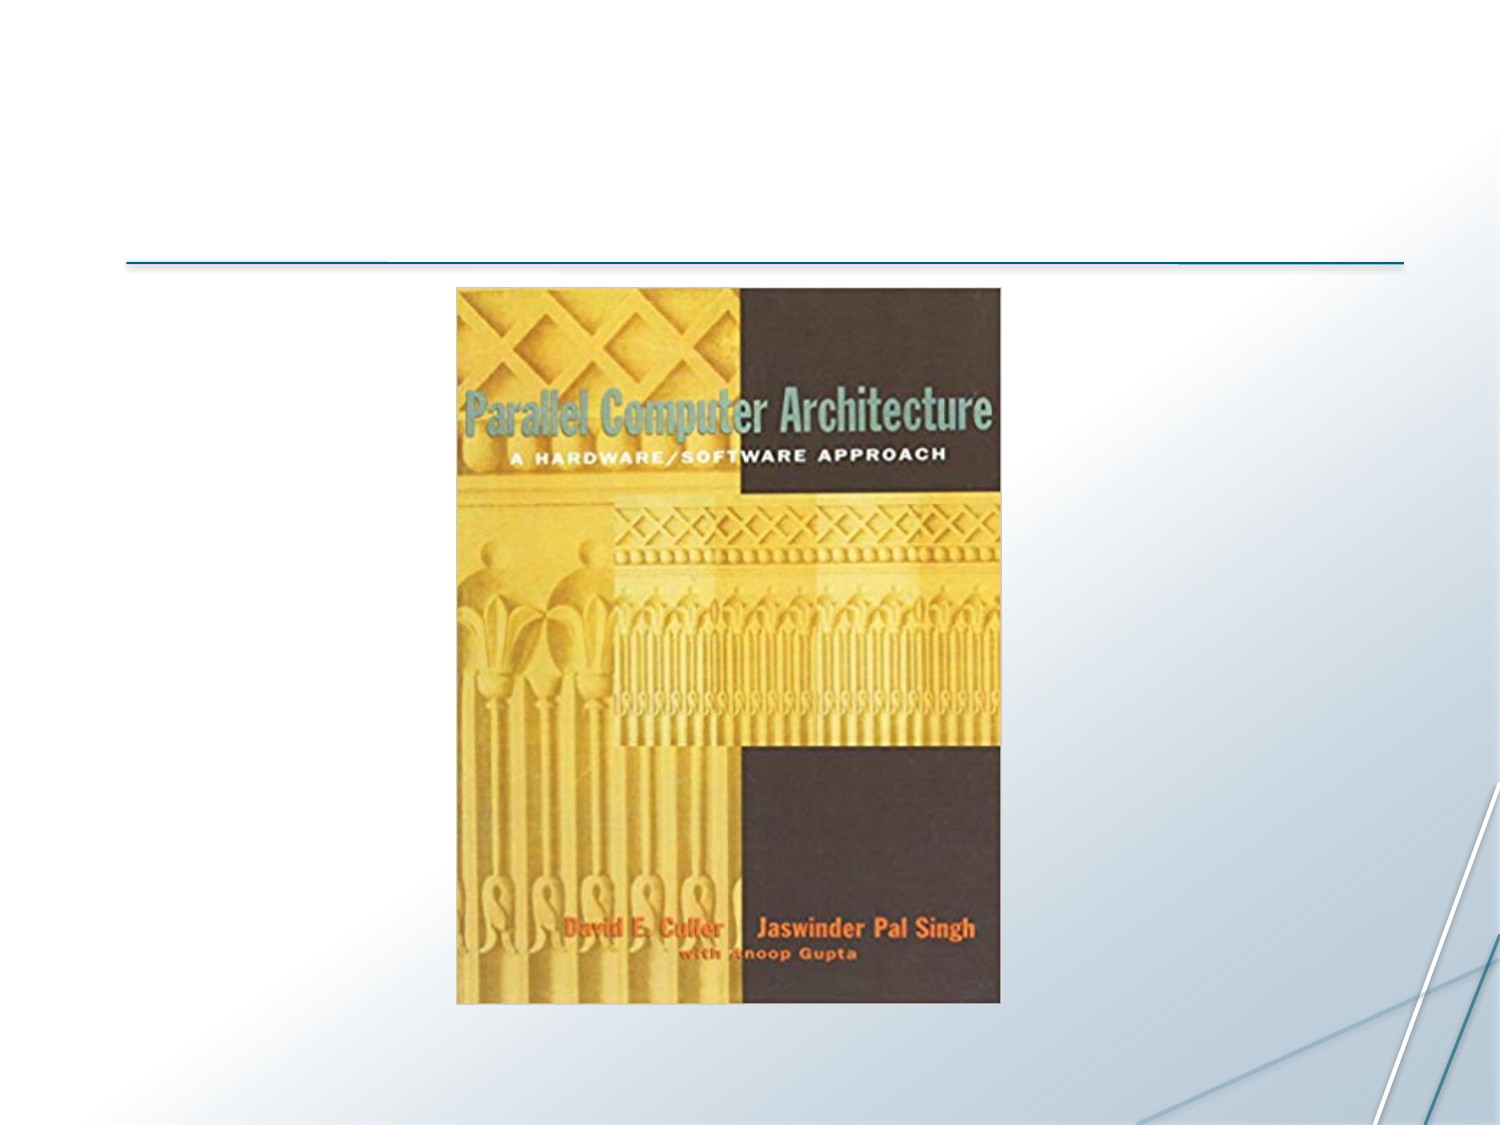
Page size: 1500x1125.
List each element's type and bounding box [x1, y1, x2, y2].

list [456, 286, 1002, 1006]
